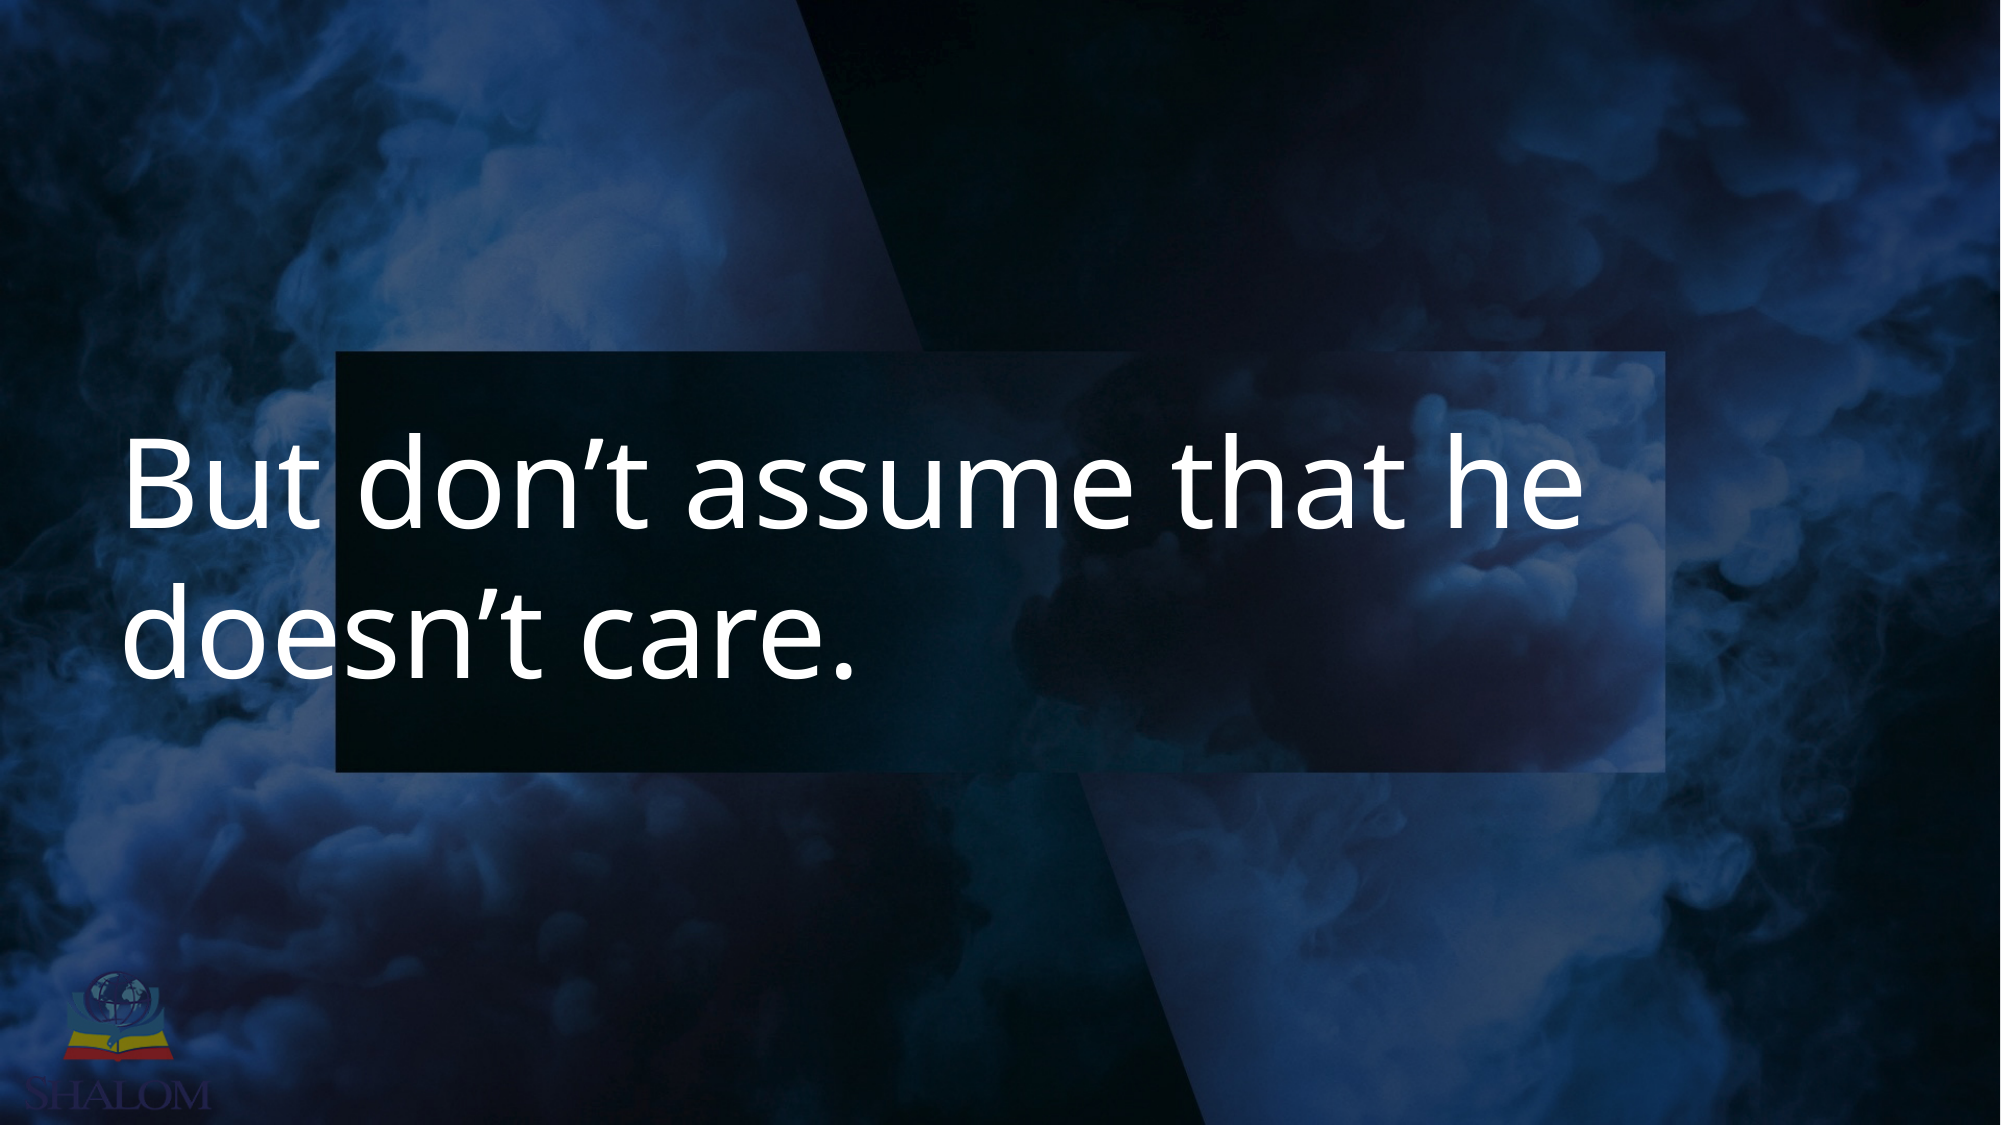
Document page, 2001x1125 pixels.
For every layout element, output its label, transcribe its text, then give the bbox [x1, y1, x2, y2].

text_box But don’t assume that he doesn’t care. [104, 395, 1896, 861]
picture [0, 0, 2001, 1125]
